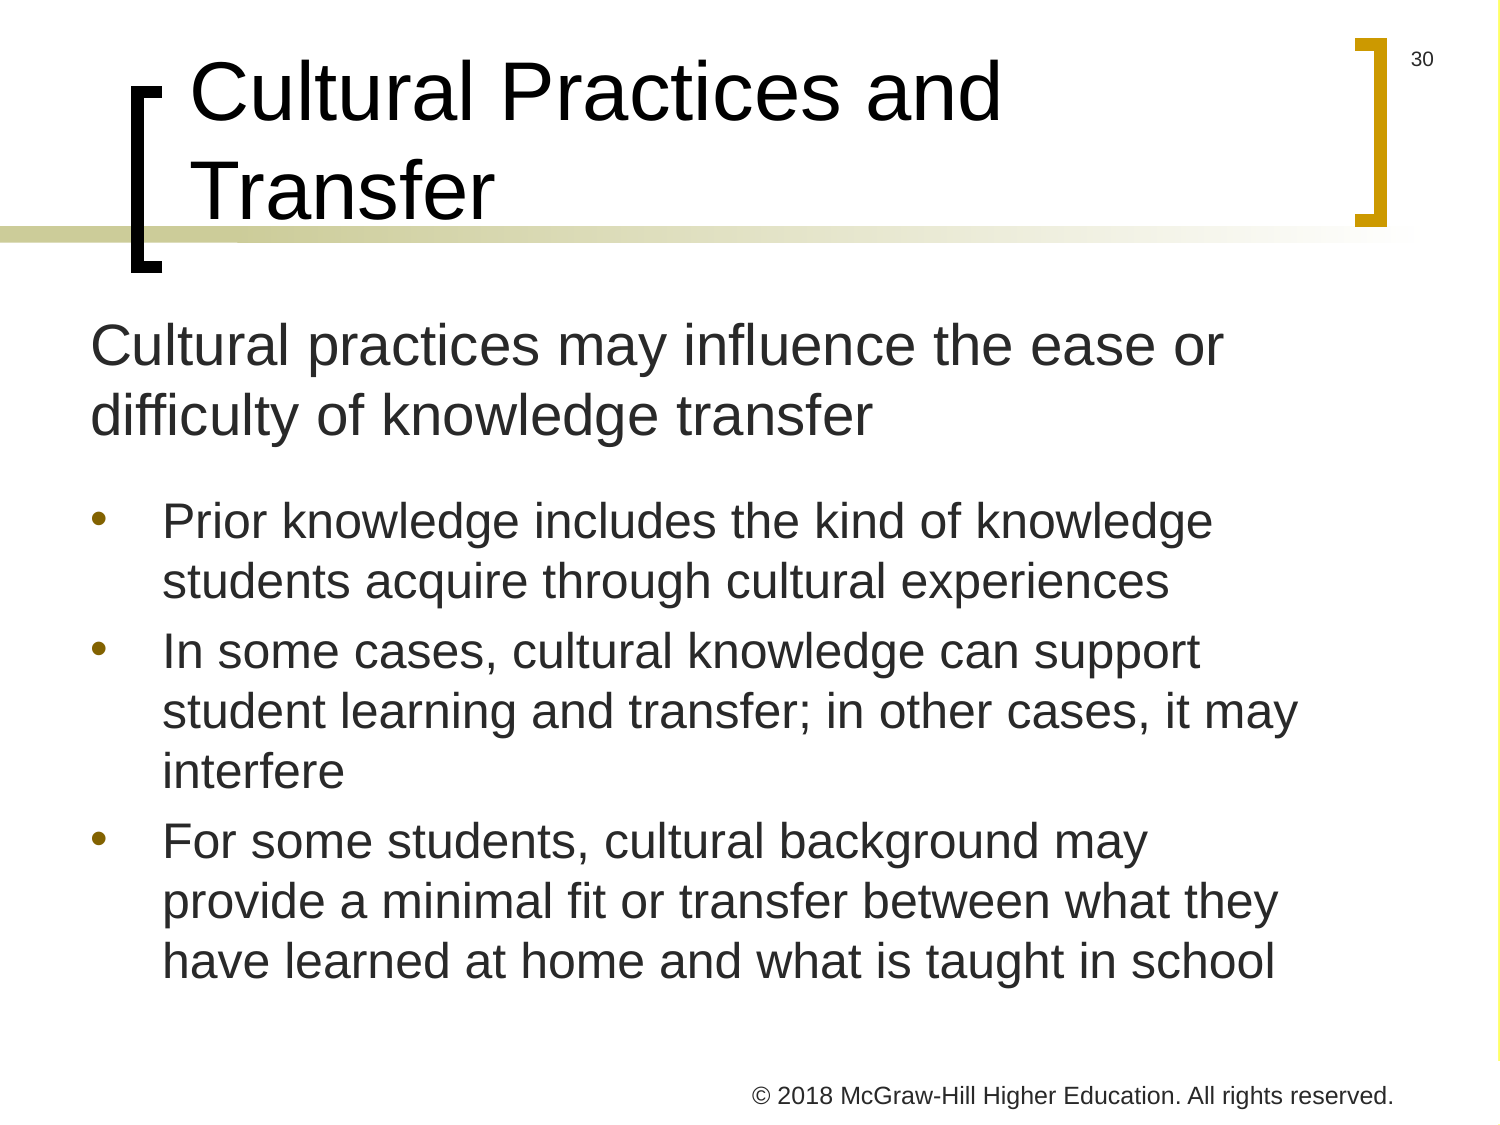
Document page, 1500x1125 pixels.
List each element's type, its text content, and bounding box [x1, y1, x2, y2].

list Cultural practices may influence the ease or difficulty of knowledge transfer Prior knowledge includes the kind of knowledge students acquire through cultural experiences In some cases, cultural knowledge can support student learning and transfer; in other cases, it may interfere For some students, cultural background may provide a minimal fit or transfer between what they have learned at home and what is taught in school [75, 299, 1328, 1013]
title Cultural Practices and Transfer [174, 12, 1328, 245]
